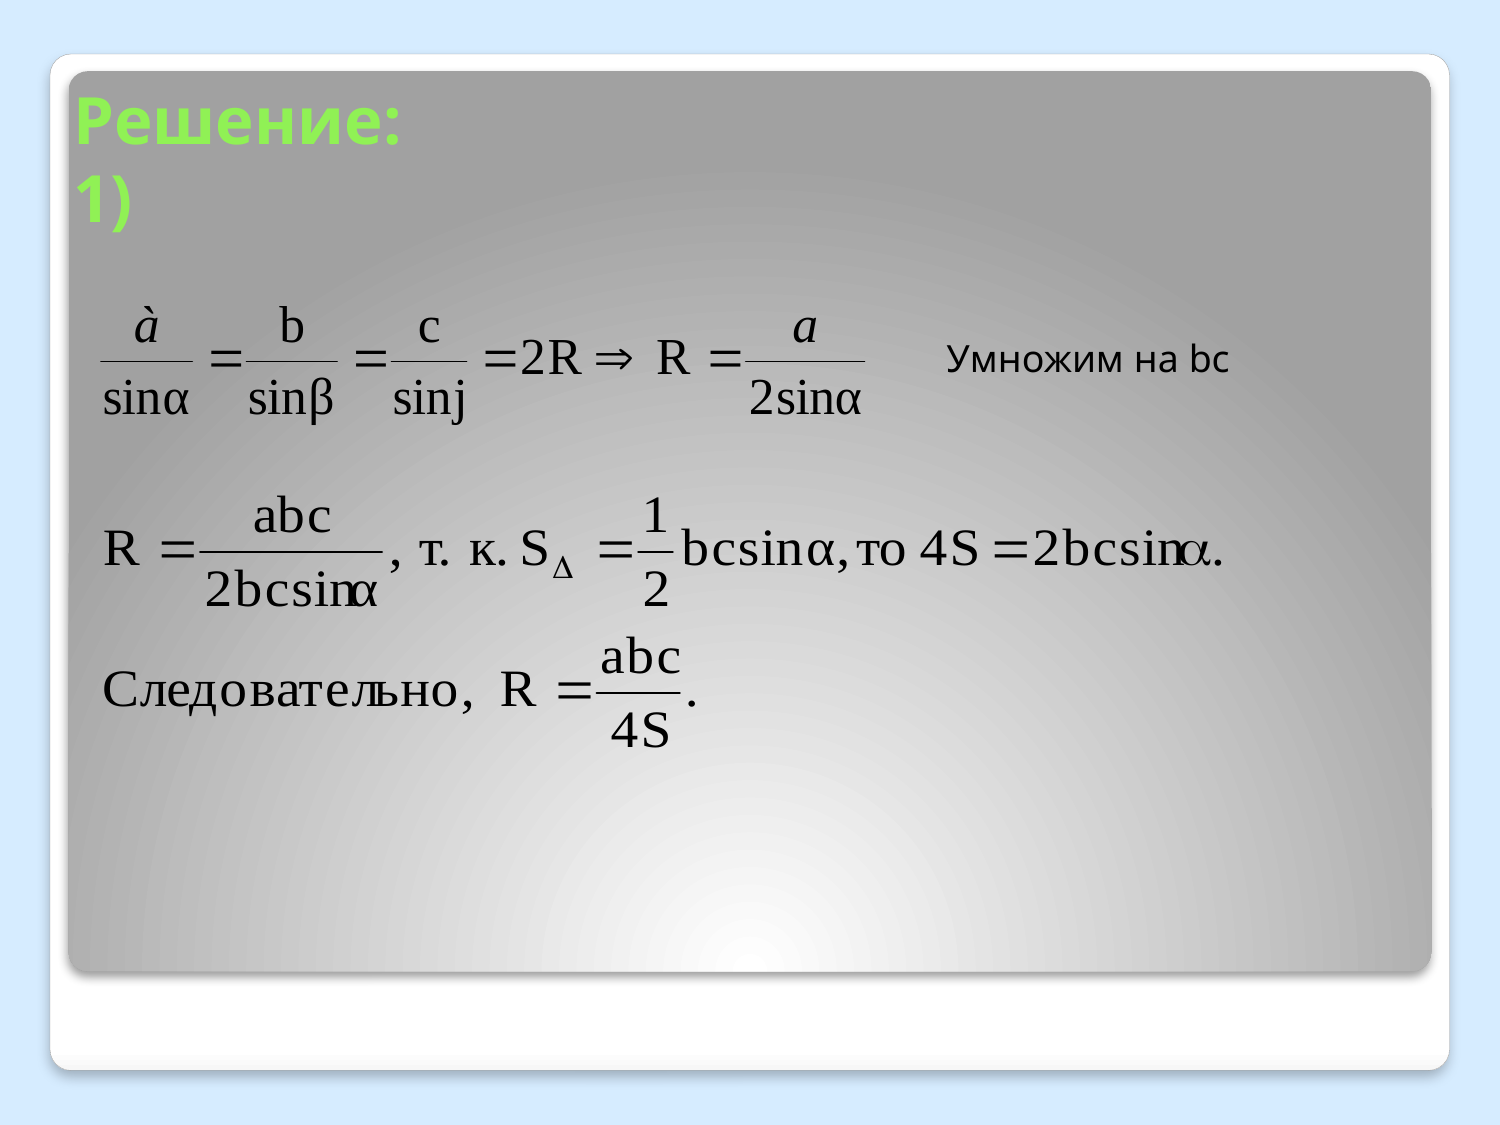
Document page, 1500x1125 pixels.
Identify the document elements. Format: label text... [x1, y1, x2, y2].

picture [93, 480, 1234, 762]
text_box Умножим на bc [931, 328, 1245, 388]
picture [93, 292, 875, 434]
title Решение: 1) [58, 70, 1402, 243]
